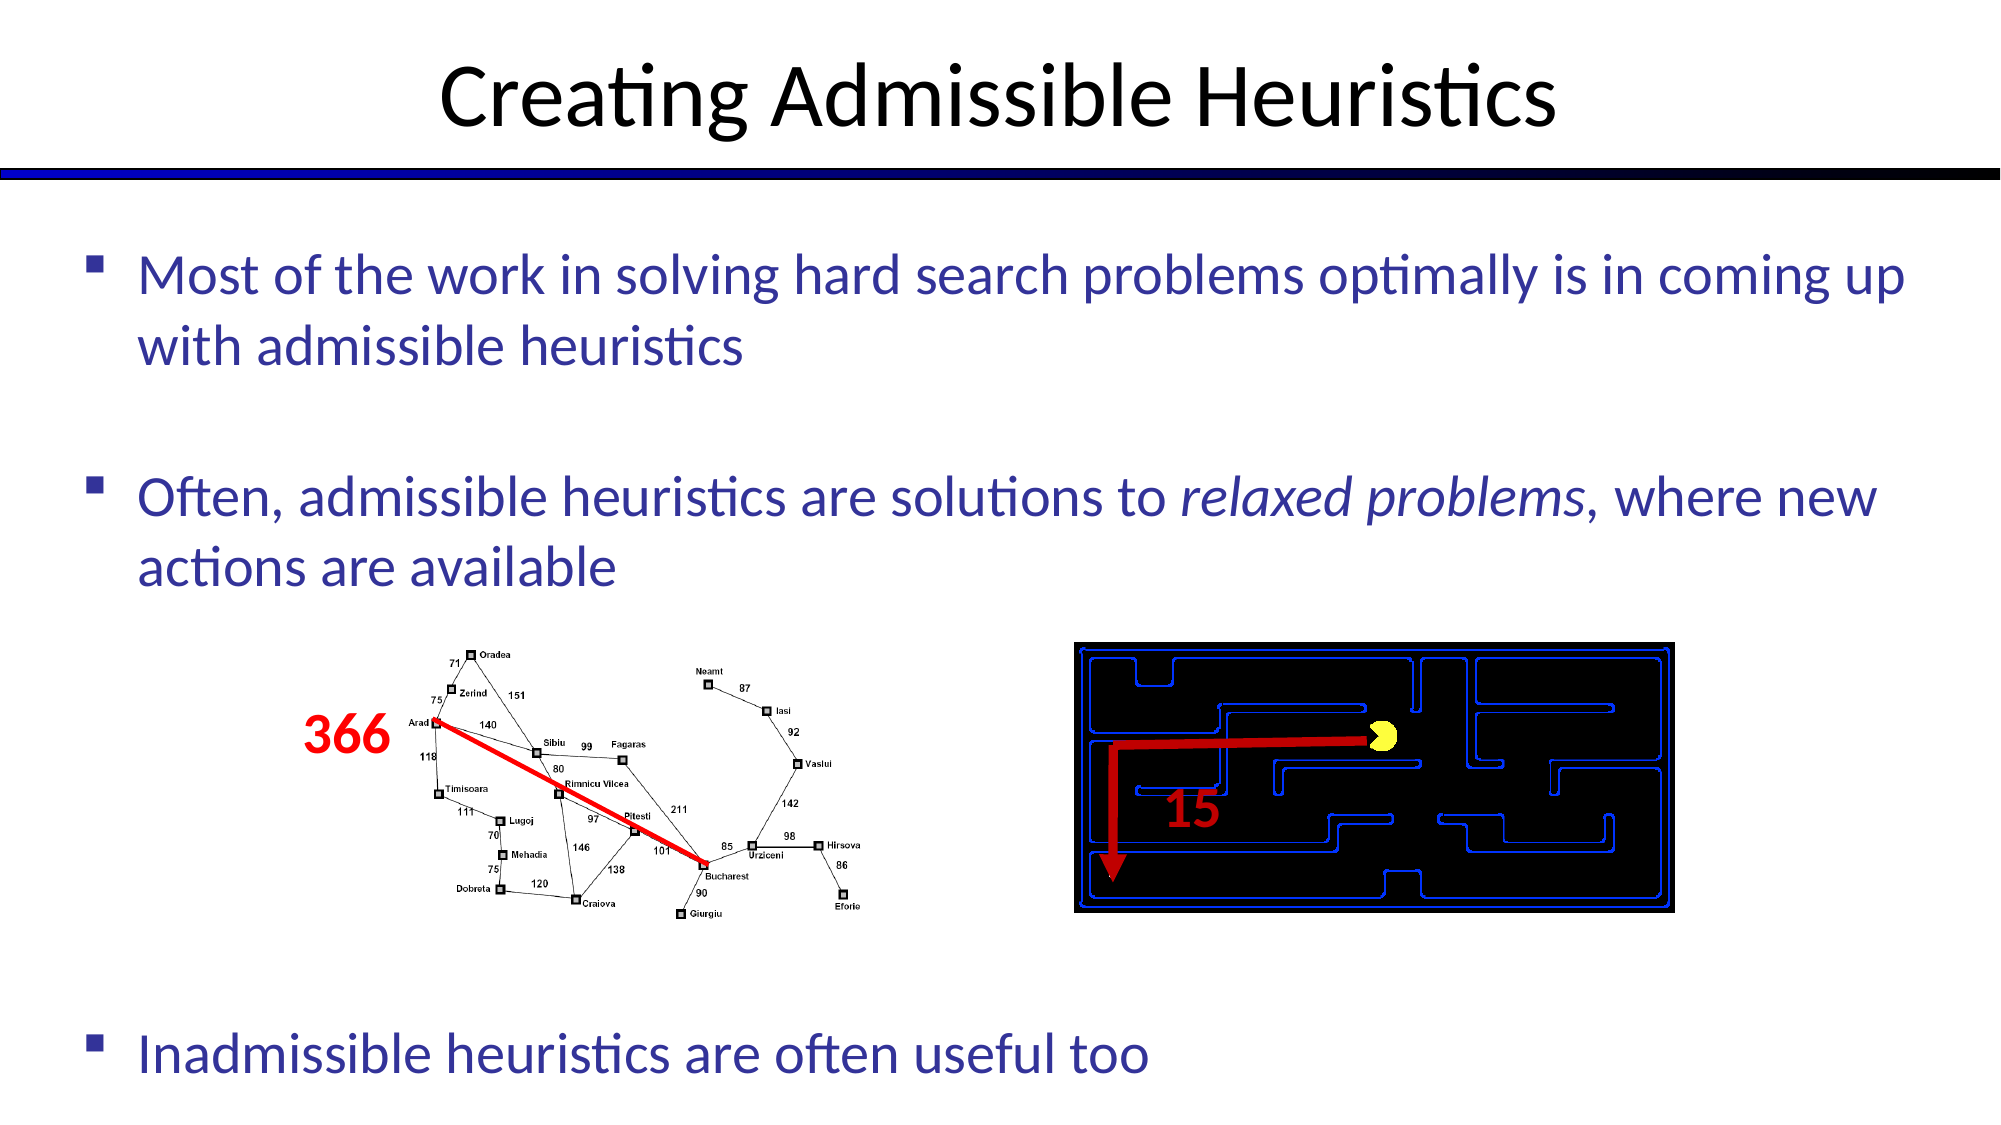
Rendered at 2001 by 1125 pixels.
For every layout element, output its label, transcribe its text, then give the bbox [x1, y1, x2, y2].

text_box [1074, 642, 1676, 913]
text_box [399, 637, 863, 931]
title Creating Admissible Heuristics [0, 0, 2000, 184]
text_box 366 [287, 687, 394, 773]
list Most of the work in solving hard search problems optimally is in coming up with admissible heuristics Often, admissible heuristics are solutions to relaxed problems, where new actions are available Inadmissible heuristics are often useful too [66, 228, 1934, 1006]
